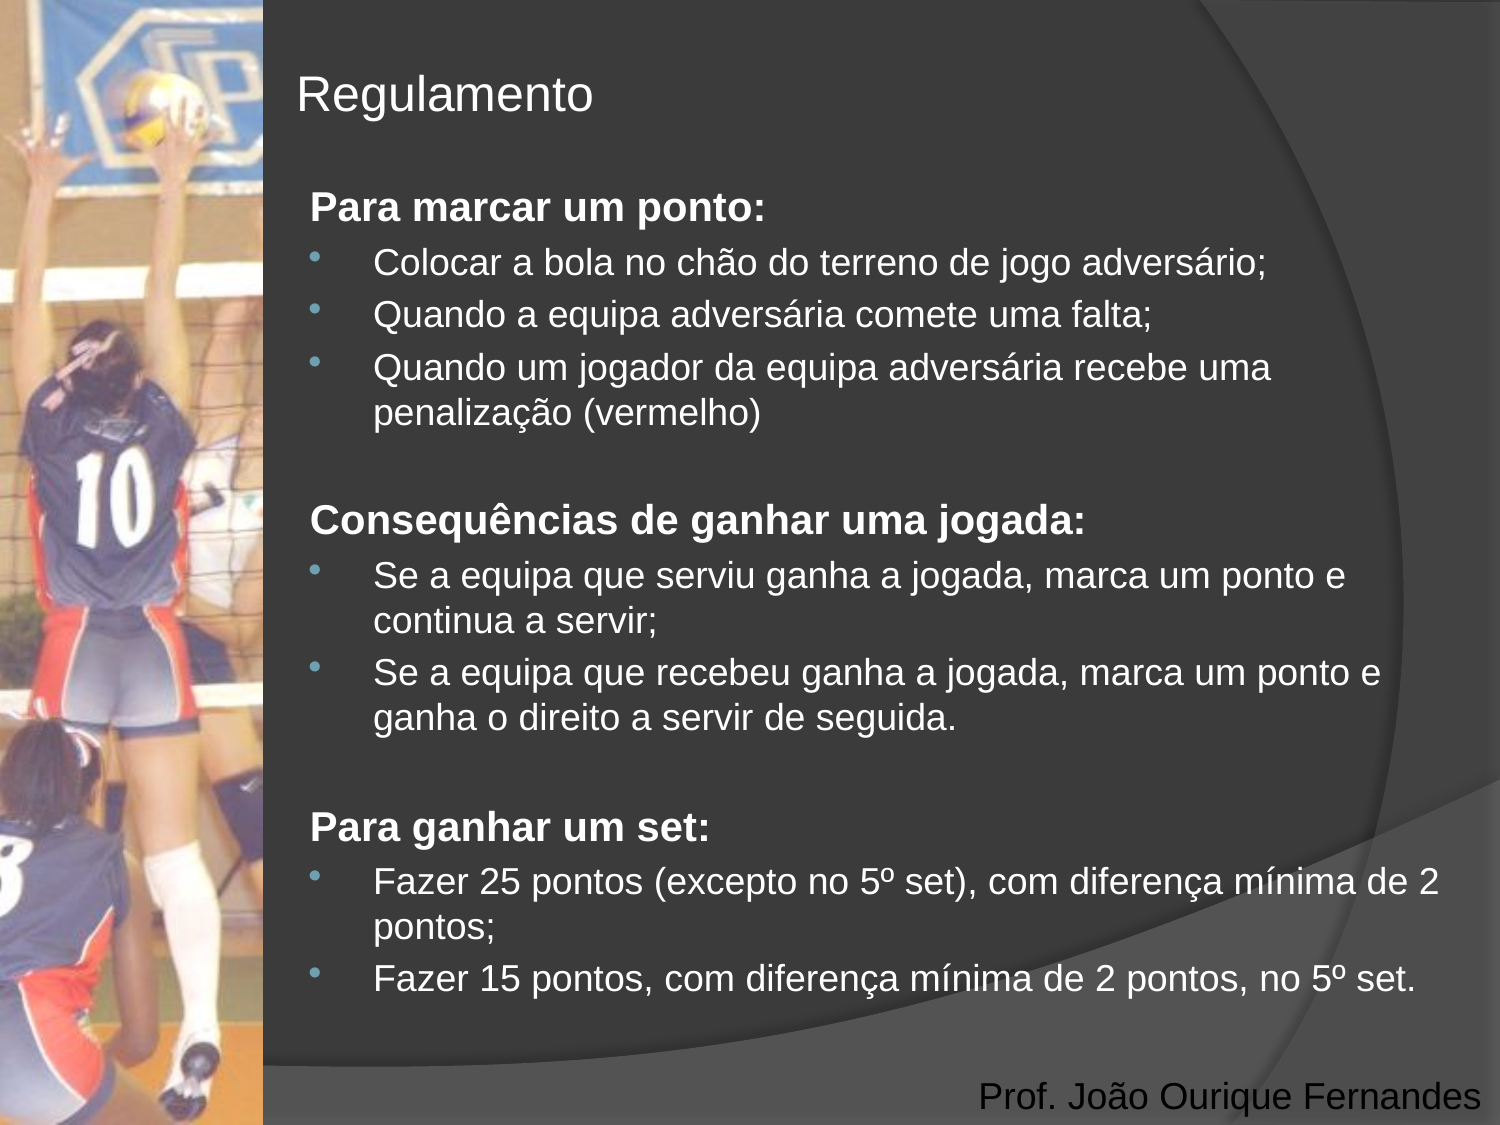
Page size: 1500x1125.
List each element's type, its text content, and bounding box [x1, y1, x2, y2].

picture [0, 0, 263, 1125]
list Para marcar um ponto: Colocar a bola no chão do terreno de jogo adversário; Quando a equipa adversária comete uma falta; Quando um jogador da equipa adversária recebe uma penalização (vermelho) Consequências de ganhar uma jogada: Se a equipa que serviu ganha a jogada, marca um ponto e continua a servir; Se a equipa que recebeu ganha a jogada, marca um ponto e ganha o direito a servir de seguida. Para ganhar um set: Fazer 25 pontos (excepto no 5º set), com diferença mínima de 2 pontos; Fazer 15 pontos, com diferença mínima de 2 pontos, no 5º set. [289, 172, 1471, 1083]
title Regulamento [289, 45, 1425, 138]
text_box Prof. João Ourique Fernandes [963, 1064, 1497, 1125]
